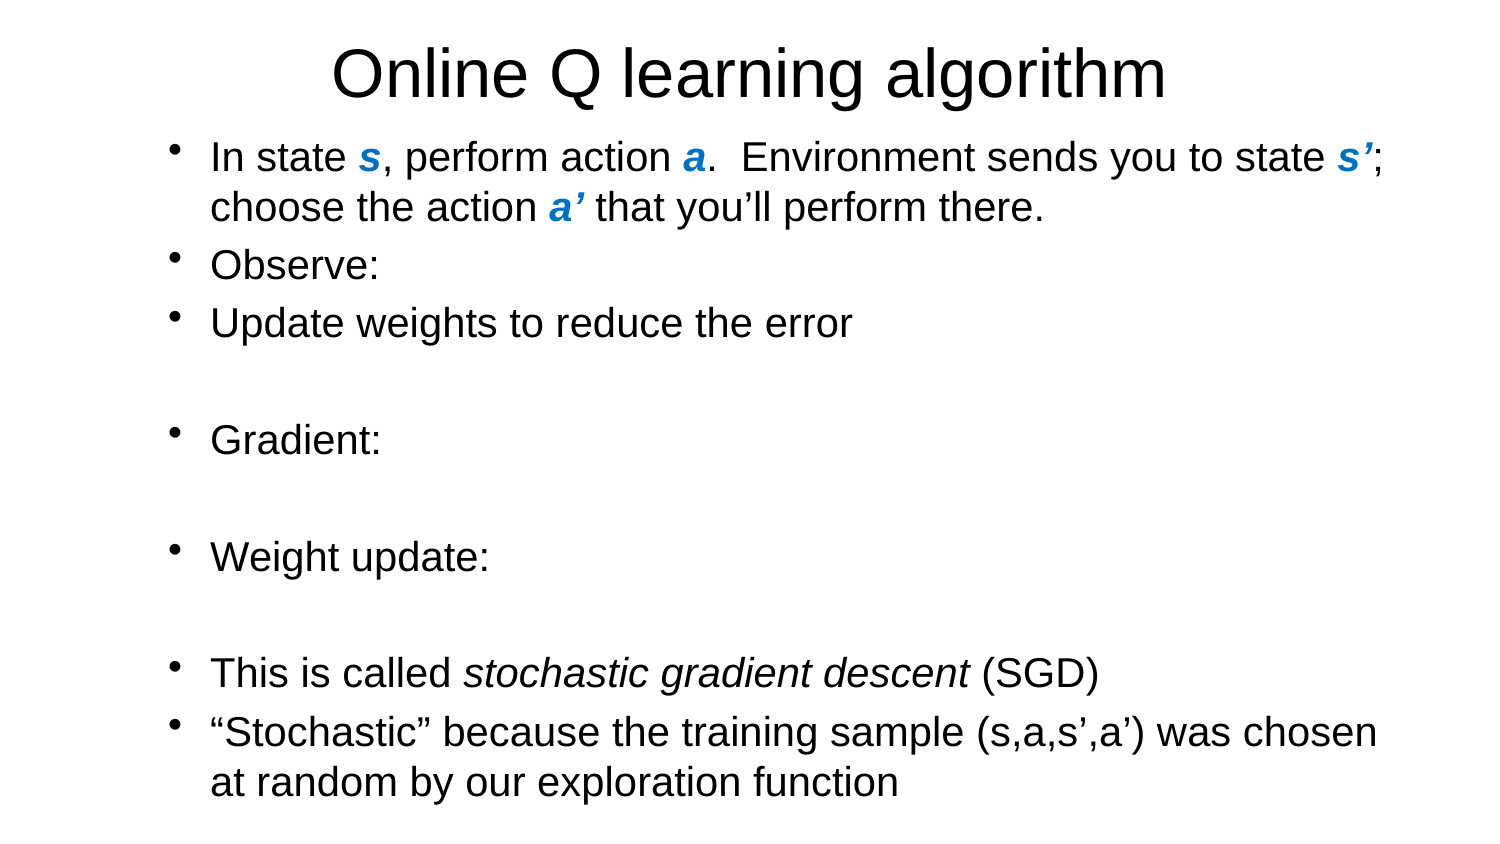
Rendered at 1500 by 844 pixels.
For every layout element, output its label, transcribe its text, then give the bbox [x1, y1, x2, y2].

title Online Q learning algorithm [215, 0, 1285, 141]
